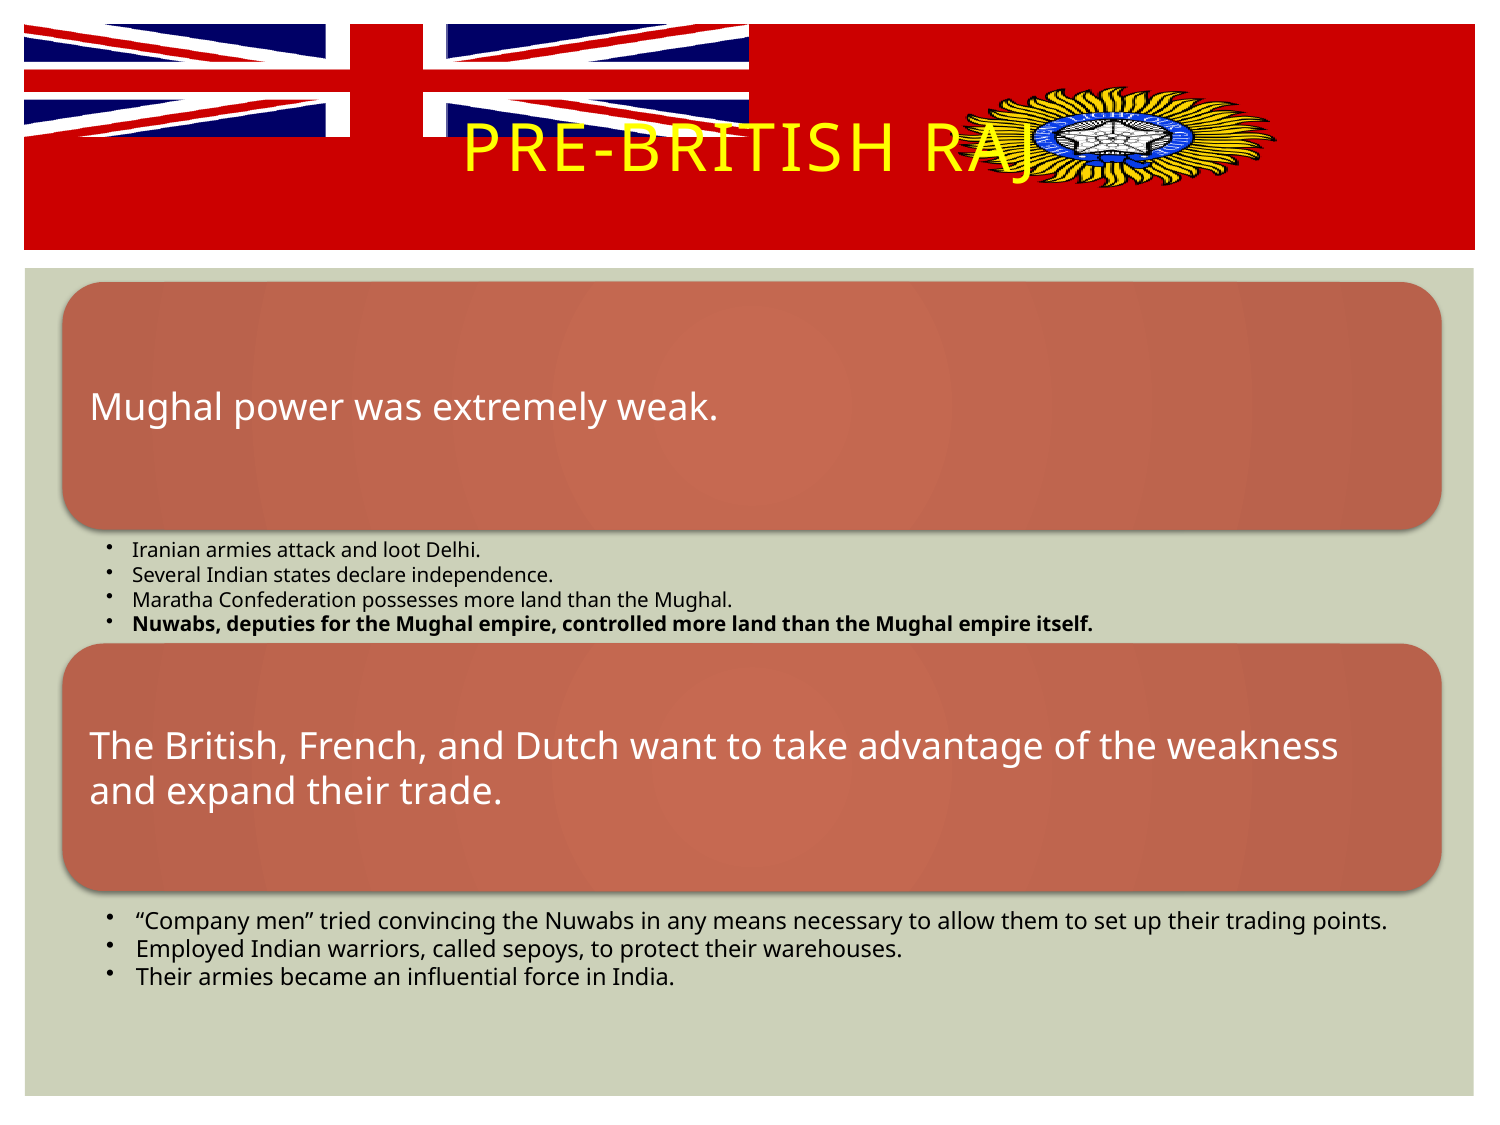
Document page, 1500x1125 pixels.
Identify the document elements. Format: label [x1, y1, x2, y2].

picture [24, 24, 1476, 251]
list [62, 281, 1442, 1006]
